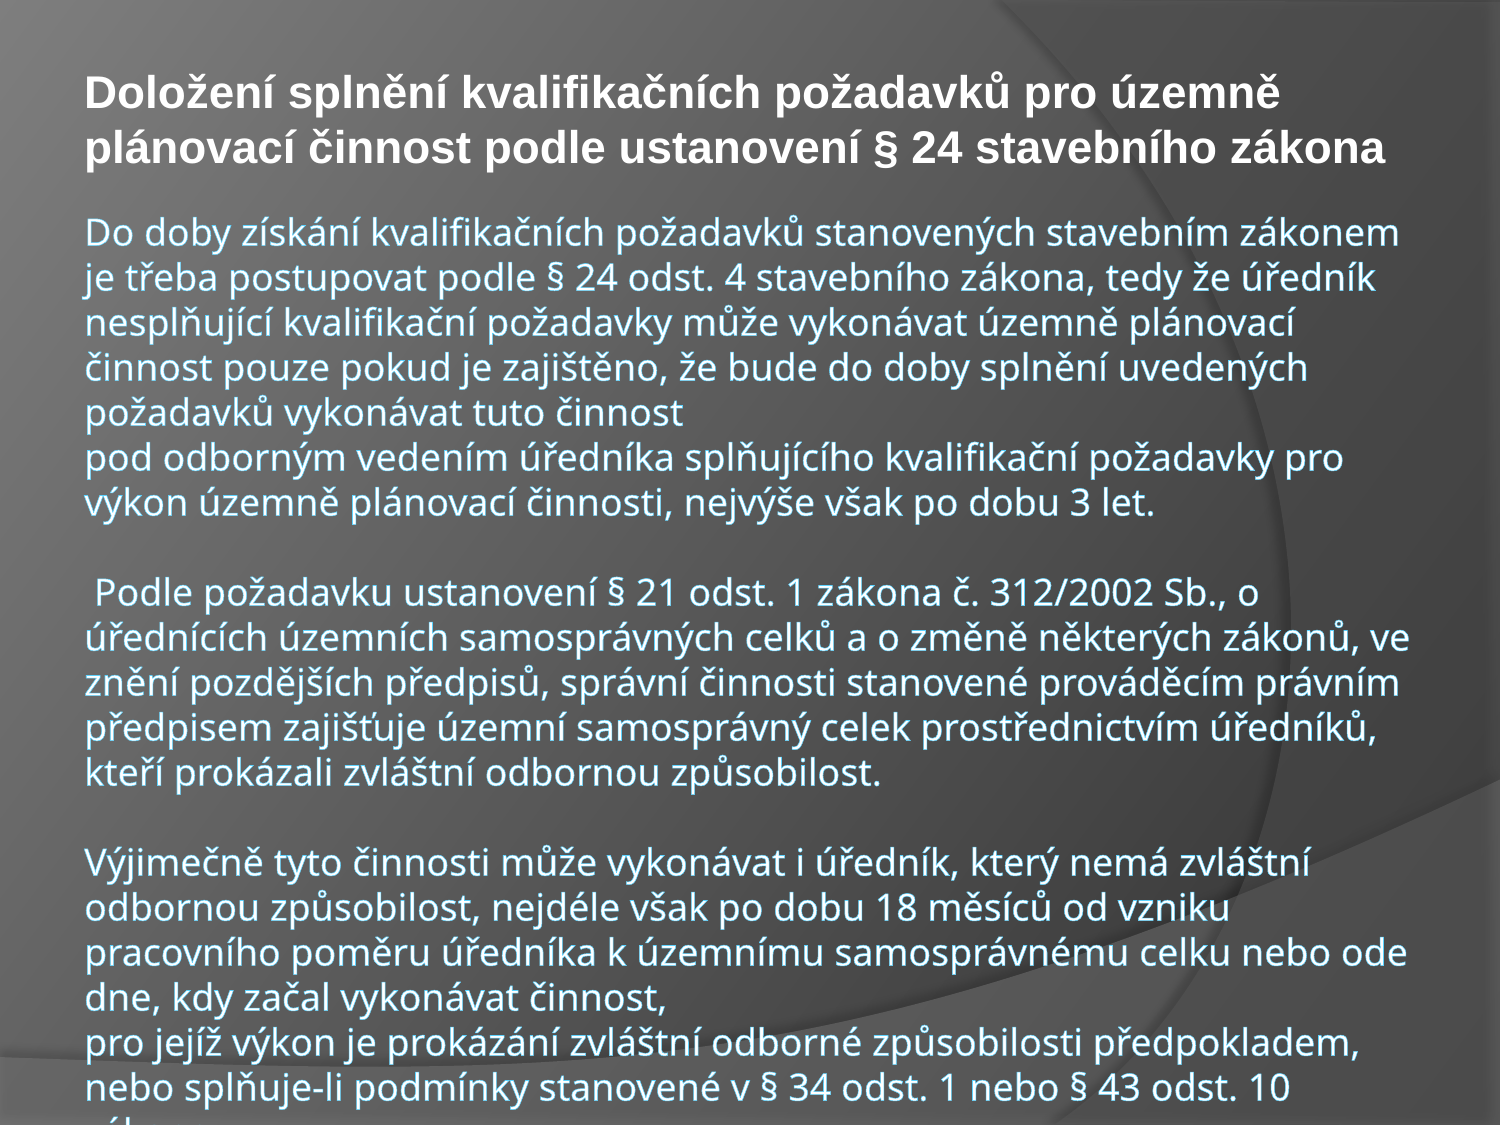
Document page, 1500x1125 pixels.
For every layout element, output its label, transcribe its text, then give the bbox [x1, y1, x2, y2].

list Doložení splnění kvalifikačních požadavků pro územně plánovací činnost podle ustanovení § 24 stavebního zákona [76, 42, 1436, 173]
title Do doby získání kvalifikačních požadavků stanovených stavebním zákonem je třeba postupovat podle § 24 odst. 4 stavebního zákona, tedy že úředník nesplňující kvalifikační požadavky může vykonávat územně plánovací činnost pouze pokud je zajištěno, že bude do doby splnění uvedených požadavků vykonávat tuto činnost pod odborným vedením úředníka splňujícího kvalifikační požadavky pro výkon územně plánovací činnosti, nejvýše však po dobu 3 let. Podle požadavku ustanovení § 21 odst. 1 zákona č. 312/2002 Sb., o úřednících územních samosprávných celků a o změně některých zákonů, ve znění pozdějších předpisů, správní činnosti stanovené prováděcím právním předpisem zajišťuje územní samosprávný celek prostřednictvím úředníků, kteří prokázali zvláštní odbornou způsobilost. Výjimečně tyto činnosti může vykonávat i úředník, který nemá zvláštní odbornou způsobilost, nejdéle však po dobu 18 měsíců od vzniku pracovního poměru úředníka k územnímu samosprávnému celku nebo ode dne, kdy začal vykonávat činnost, pro jejíž výkon je prokázání zvláštní odborné způsobilosti předpokladem, nebo splňuje-li podmínky stanovené v § 34 odst. 1 nebo § 43 odst. 10 zákona č. 312/2002 Sb. [76, 208, 1436, 1094]
